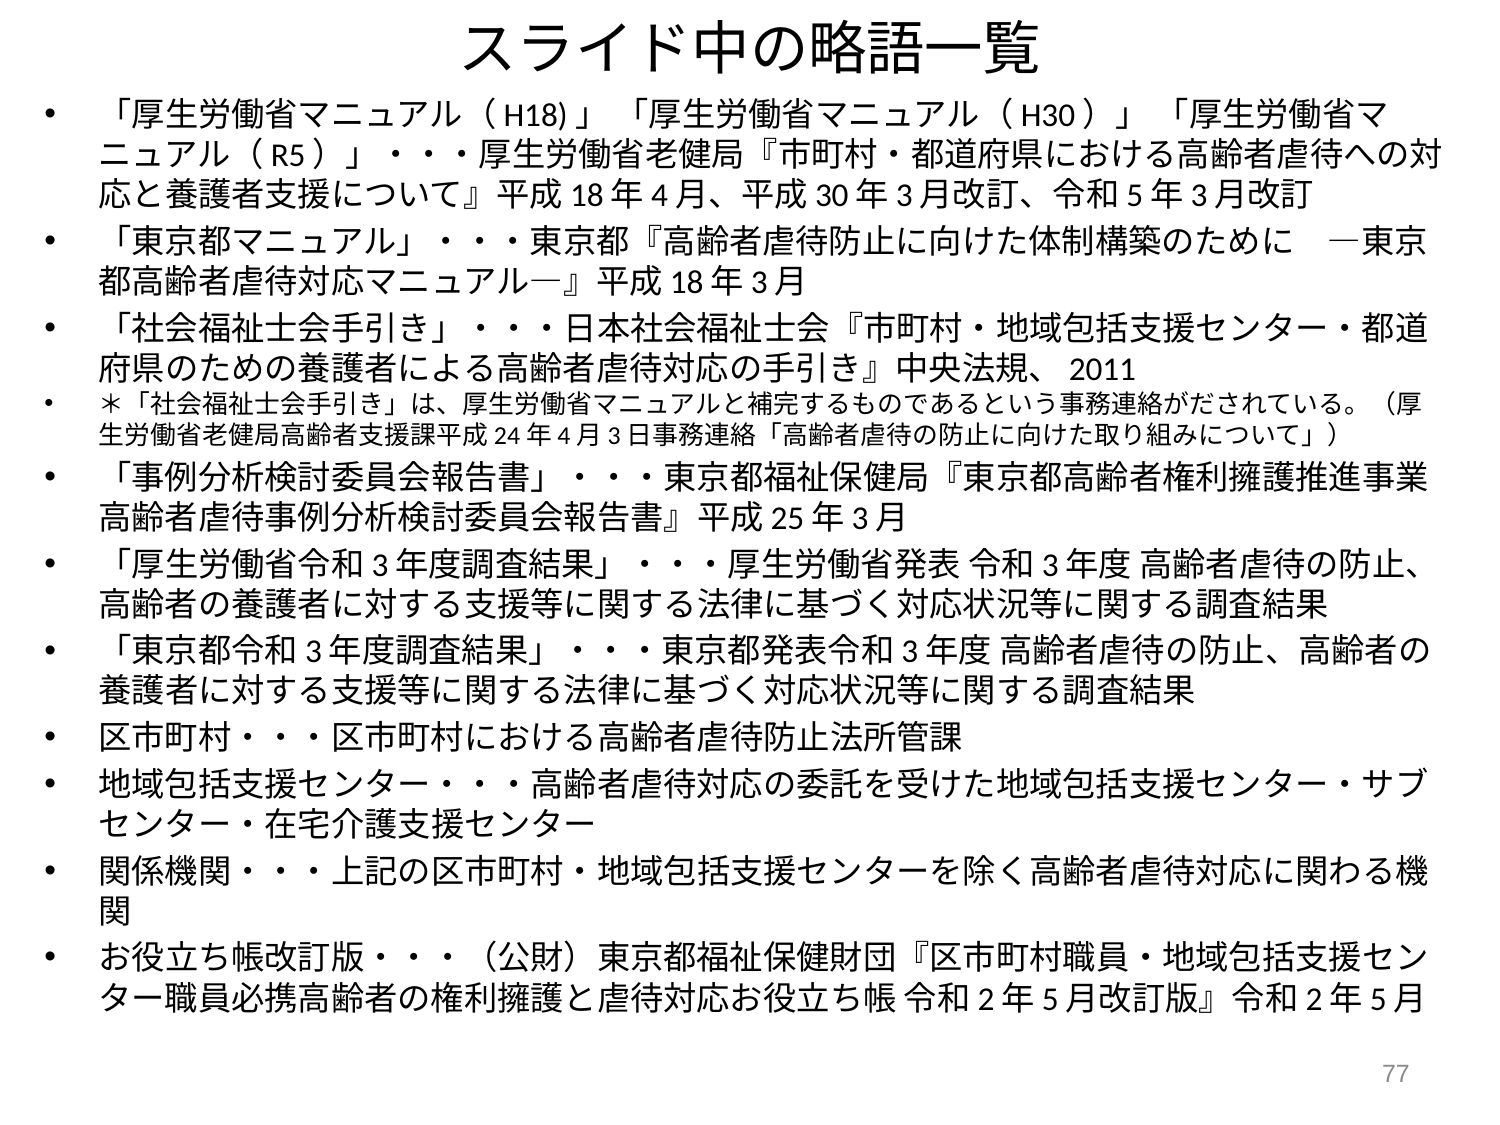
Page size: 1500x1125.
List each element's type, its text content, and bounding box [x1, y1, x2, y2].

slide_number 77 [1074, 1042, 1425, 1103]
list 「厚生労働省マニュアル（H18)」 「厚生労働省マニュアル（H30）」 「厚生労働省マニュアル（R5）」・・・厚生労働省老健局『市町村・都道府県における高齢者虐待への対応と養護者支援について』平成18年4月、平成30年3月改訂、令和5年3月改訂 「東京都マニュアル」・・・東京都『高齢者虐待防止に向けた体制構築のために ―東京都高齢者虐待対応マニュアル―』平成18年3月 「社会福祉士会手引き」・・・日本社会福祉士会『市町村・地域包括支援センター・都道府県のための養護者による高齢者虐待対応の手引き』中央法規、2011 ＊「社会福祉士会手引き」は、厚生労働省マニュアルと補完するものであるという事務連絡がだされている。（厚生労働省老健局高齢者支援課平成24年4月3日事務連絡「高齢者虐待の防止に向けた取り組みについて」） 「事例分析検討委員会報告書」・・・東京都福祉保健局『東京都高齢者権利擁護推進事業 高齢者虐待事例分析検討委員会報告書』平成25年3月 「厚生労働省令和3年度調査結果」・・・厚生労働省発表 令和3年度 高齢者虐待の防止、高齢者の養護者に対する支援等に関する法律に基づく対応状況等に関する調査結果 「東京都令和3年度調査結果」・・・東京都発表令和3年度 高齢者虐待の防止、高齢者の養護者に対する支援等に関する法律に基づく対応状況等に関する調査結果 区市町村・・・区市町村における高齢者虐待防止法所管課 地域包括支援センター・・・高齢者虐待対応の委託を受けた地域包括支援センター・サブセンター・在宅介護支援センター 関係機関・・・上記の区市町村・地域包括支援センターを除く高齢者虐待対応に関わる機関 お役立ち帳改訂版・・・（公財）東京都福祉保健財団『区市町村職員・地域包括支援センター職員必携高齢者の権利擁護と虐待対応お役立ち帳 令和2年5月改訂版』令和2年5月 [29, 85, 1459, 1114]
title スライド中の略語一覧 [131, 0, 1369, 85]
